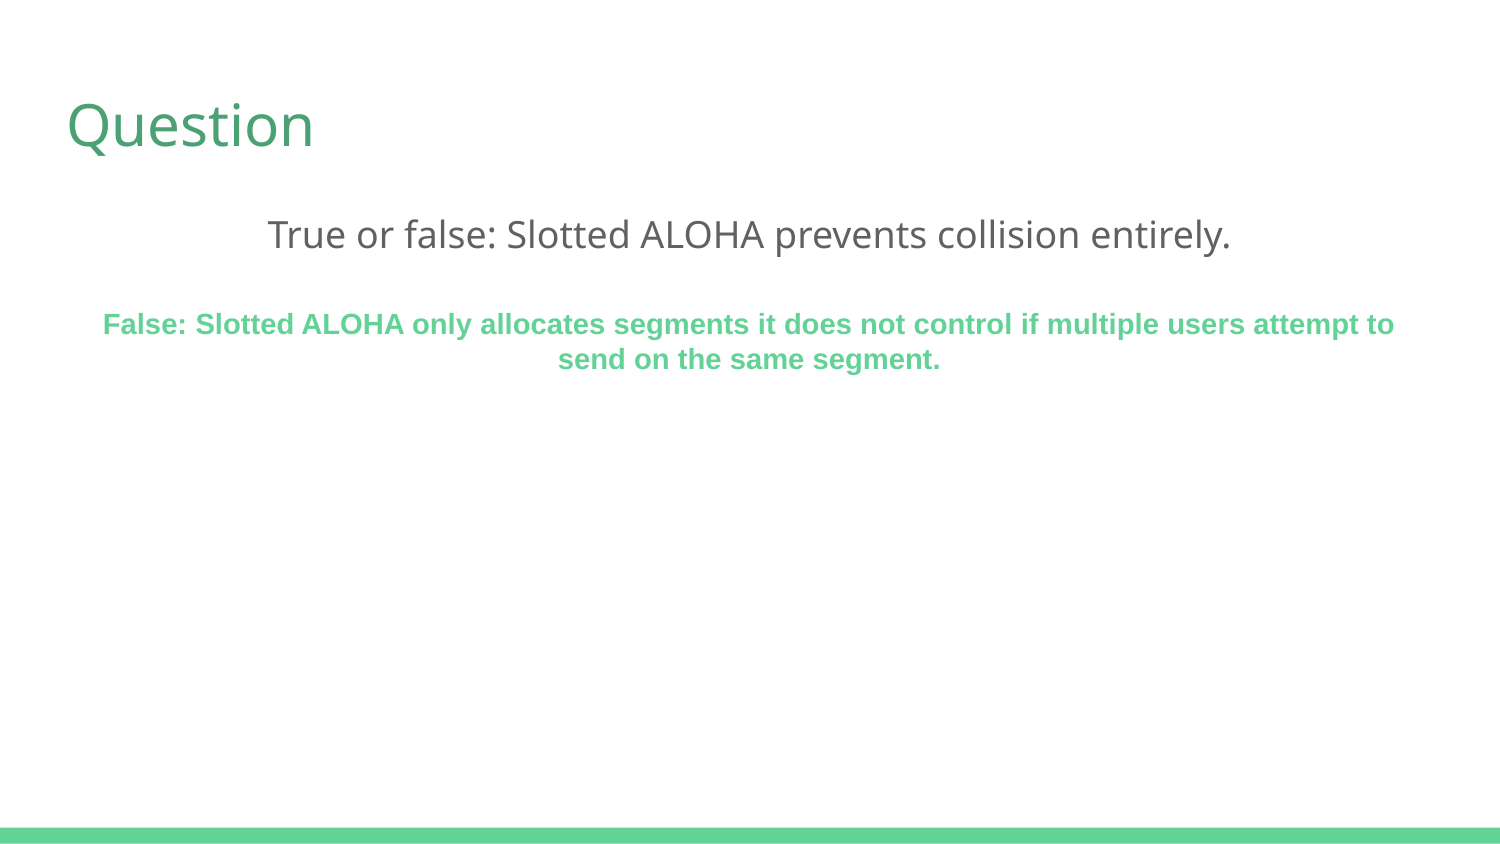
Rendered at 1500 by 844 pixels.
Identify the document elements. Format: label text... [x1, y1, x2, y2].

title Question [51, 72, 1449, 167]
list True or false: Slotted ALOHA prevents collision entirely. [51, 189, 1449, 267]
text_box False: Slotted ALOHA only allocates segments it does not control if multiple users attempt to send on the same segment. [50, 290, 1449, 389]
